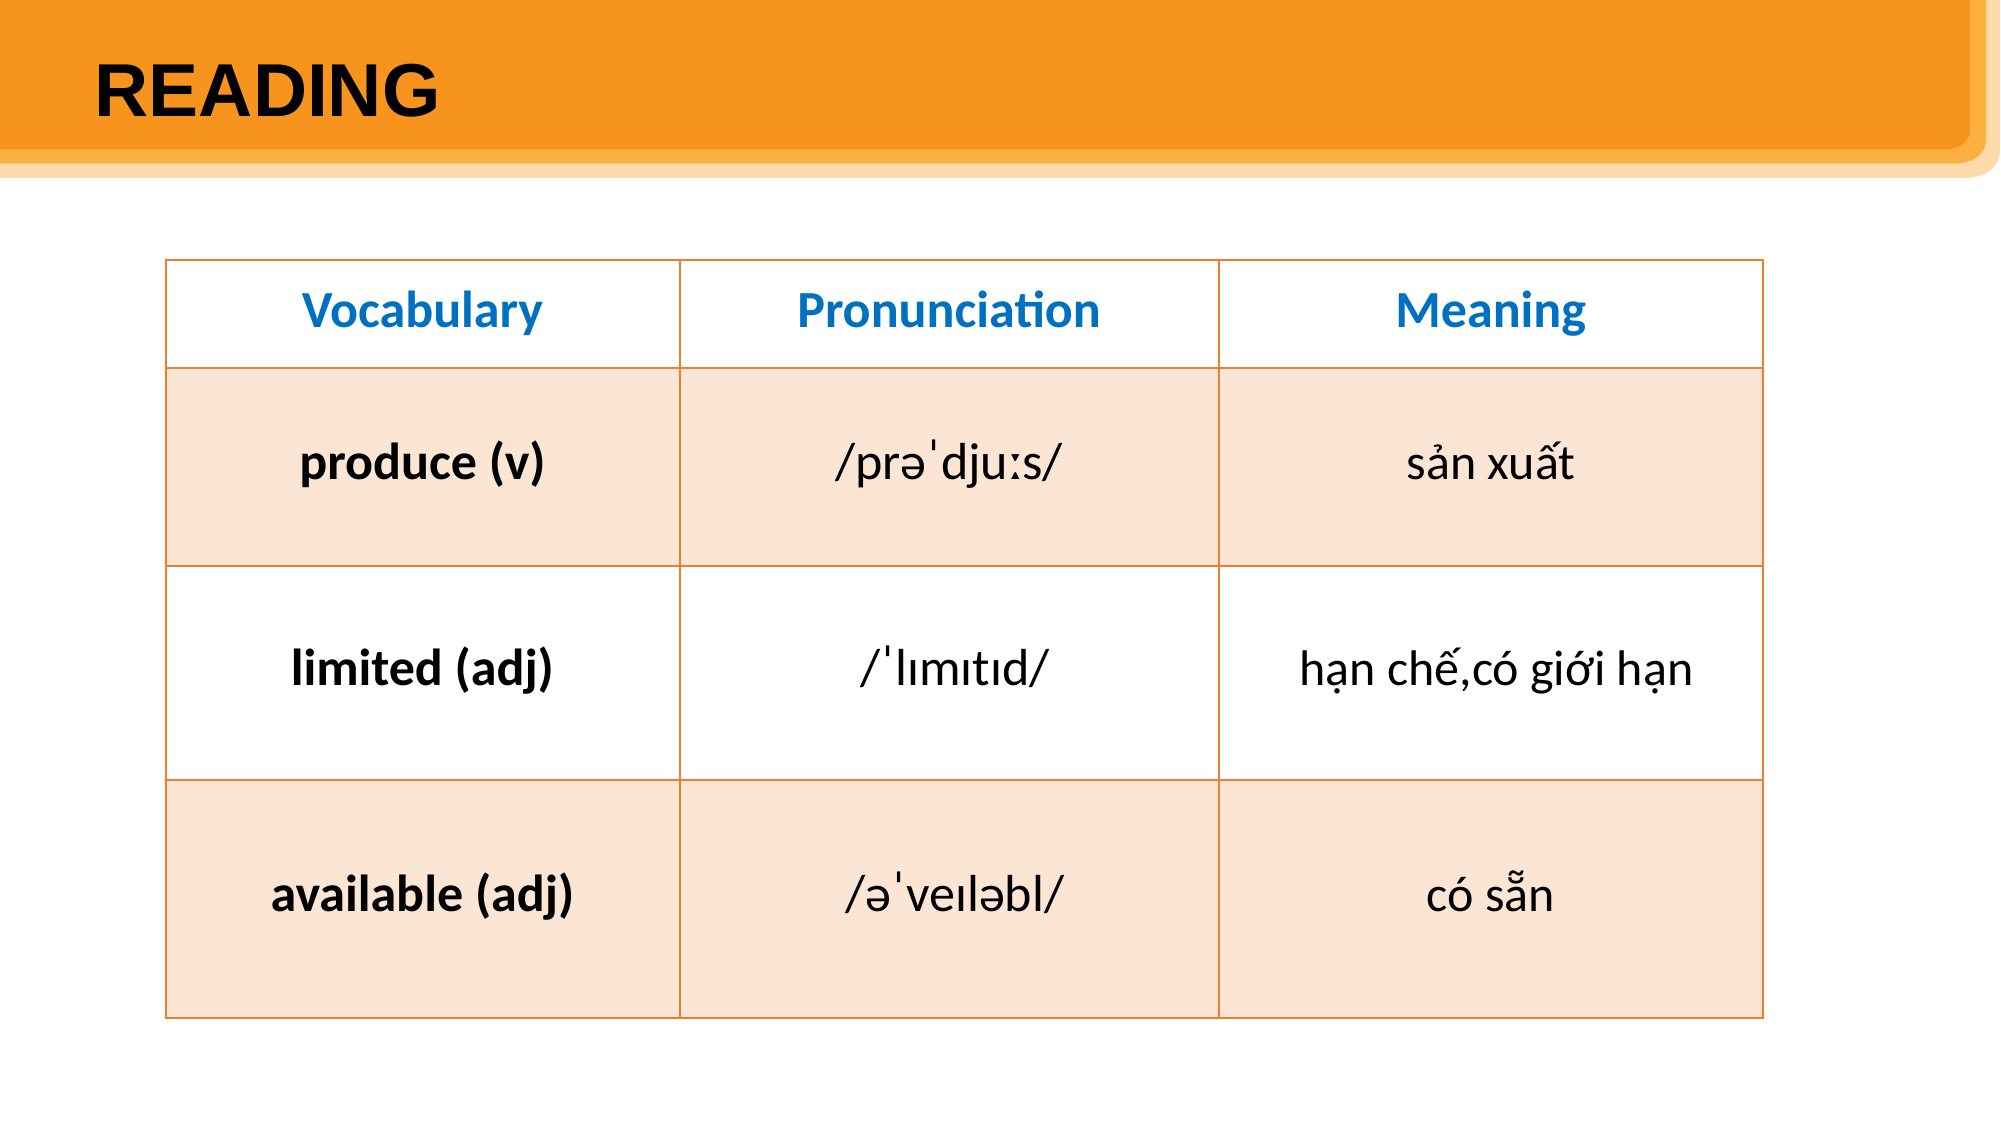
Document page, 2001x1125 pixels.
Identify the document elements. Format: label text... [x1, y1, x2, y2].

table_header Vocabulary [167, 261, 679, 367]
table_cell sản xuất [1220, 369, 1762, 565]
table_cell hạn chế,có giới hạn [1220, 567, 1762, 779]
table_header Meaning [1220, 261, 1762, 367]
table_header Pronunciation [681, 261, 1218, 367]
table_cell available (adj) [167, 781, 679, 1017]
table_cell có sẵn [1220, 781, 1762, 1017]
table_cell limited (adj) [167, 567, 679, 779]
table_cell /ˈlɪmɪtɪd/ [681, 567, 1218, 779]
picture [0, 0, 2000, 178]
table_cell produce (v) [167, 369, 679, 565]
table_cell /əˈveɪləbl/ [681, 781, 1218, 1017]
table_cell /prəˈdjuːs/ [681, 369, 1218, 565]
